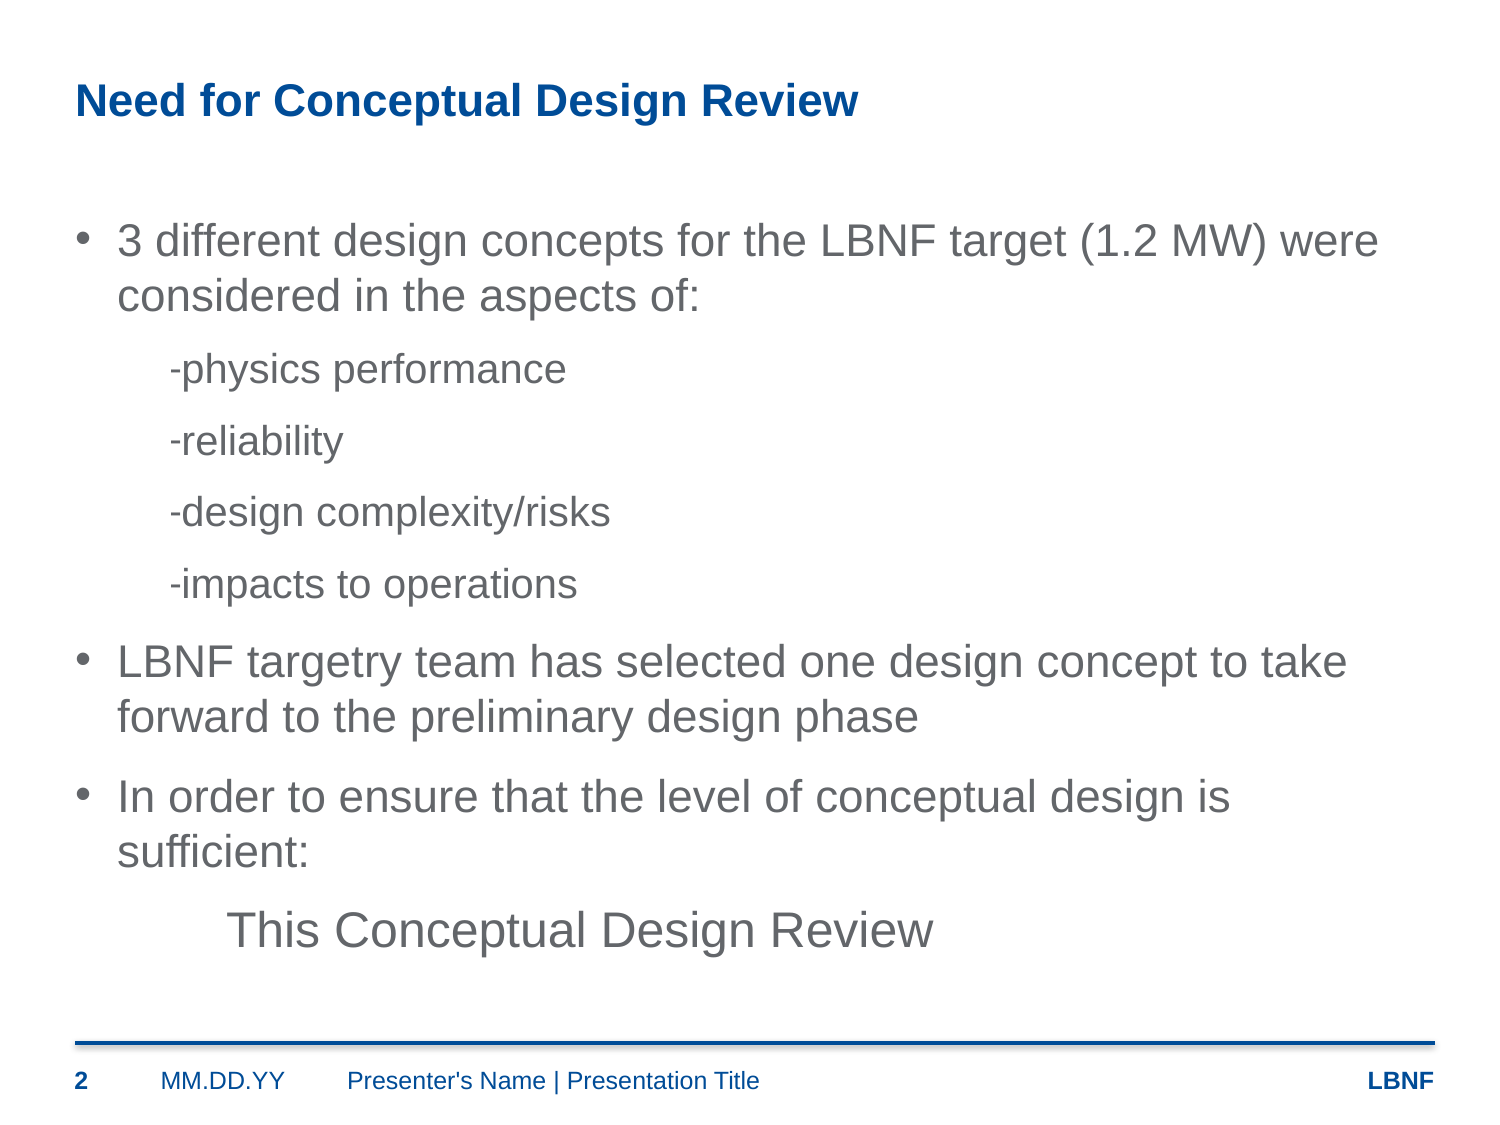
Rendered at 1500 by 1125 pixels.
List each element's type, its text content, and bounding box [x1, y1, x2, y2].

title Need for Conceptual Design Review [75, 70, 1436, 165]
slide_number 2 [74, 1064, 161, 1096]
slide_number MM.DD.YY [161, 1064, 347, 1096]
footer Presenter's Name | Presentation Title [347, 1064, 1269, 1096]
list 3 different design concepts for the LBNF target (1.2 MW) were considered in the aspects of: physics performance reliability design complexity/risks impacts to operations LBNF targetry team has selected one design concept to take forward to the preliminary design phase In order to ensure that the level of conceptual design is sufficient: This Conceptual Design Review [75, 203, 1436, 999]
